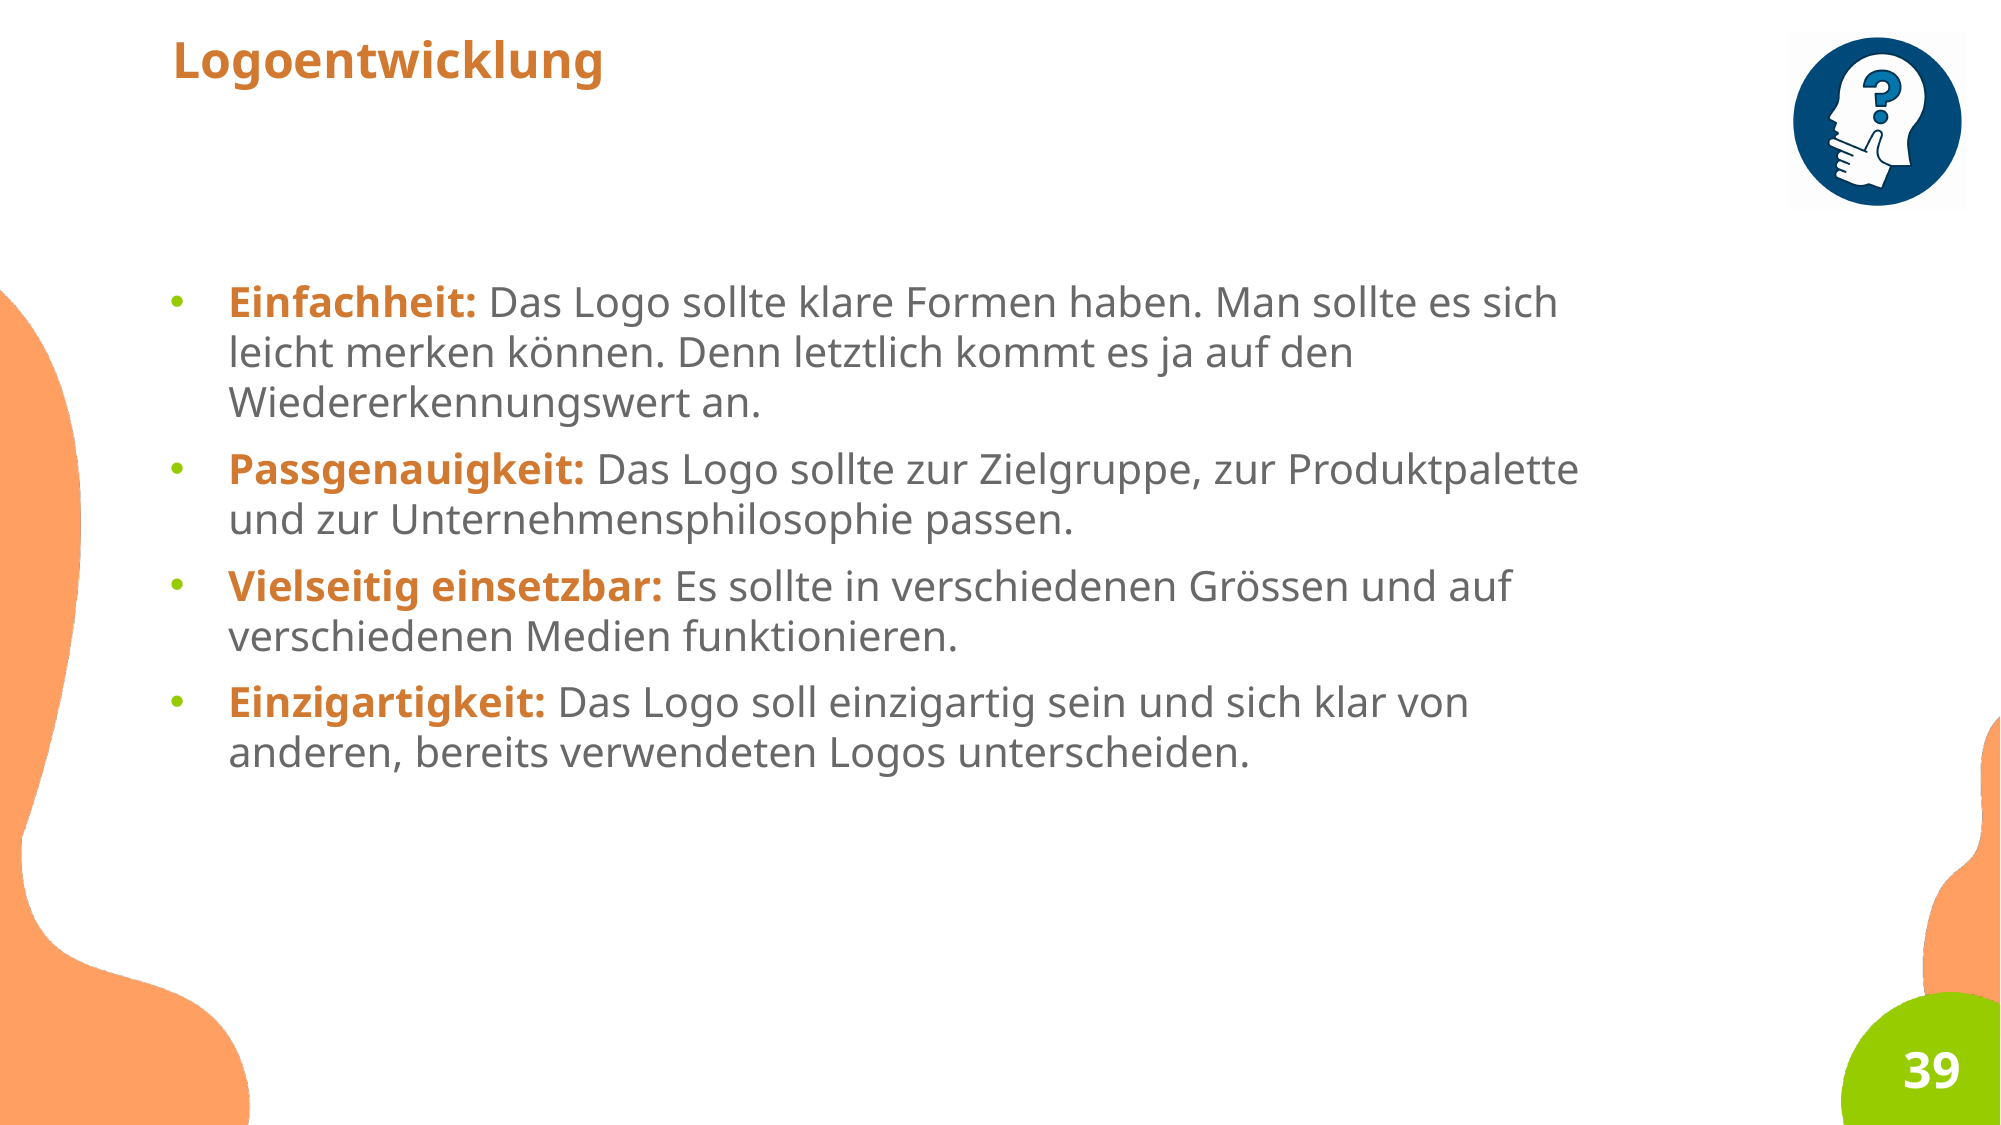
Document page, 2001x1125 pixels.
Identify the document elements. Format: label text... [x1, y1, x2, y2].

text_box Logoentwicklung [157, 5, 1701, 113]
picture [1841, 699, 2001, 1125]
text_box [1761, 0, 2000, 210]
picture [0, 209, 275, 1125]
slide_number 39 [1888, 1042, 1976, 1103]
text_box Einfachheit: Das Logo sollte klare Formen haben. Man sollte es sich leicht merken können. Denn letztlich kommt es ja auf den Wiedererkennungswert an. Passgenauigkeit: Das Logo sollte zur Zielgruppe, zur Produktpalette und zur Unternehmensphilosophie passen. Vielseitig einsetzbar: Es sollte in verschiedenen Grössen und auf verschiedenen Medien funktionieren. Einzigartigkeit: Das Logo soll einzigartig sein und sich klar von anderen, bereits verwendeten Logos unterscheiden. [154, 268, 1632, 851]
